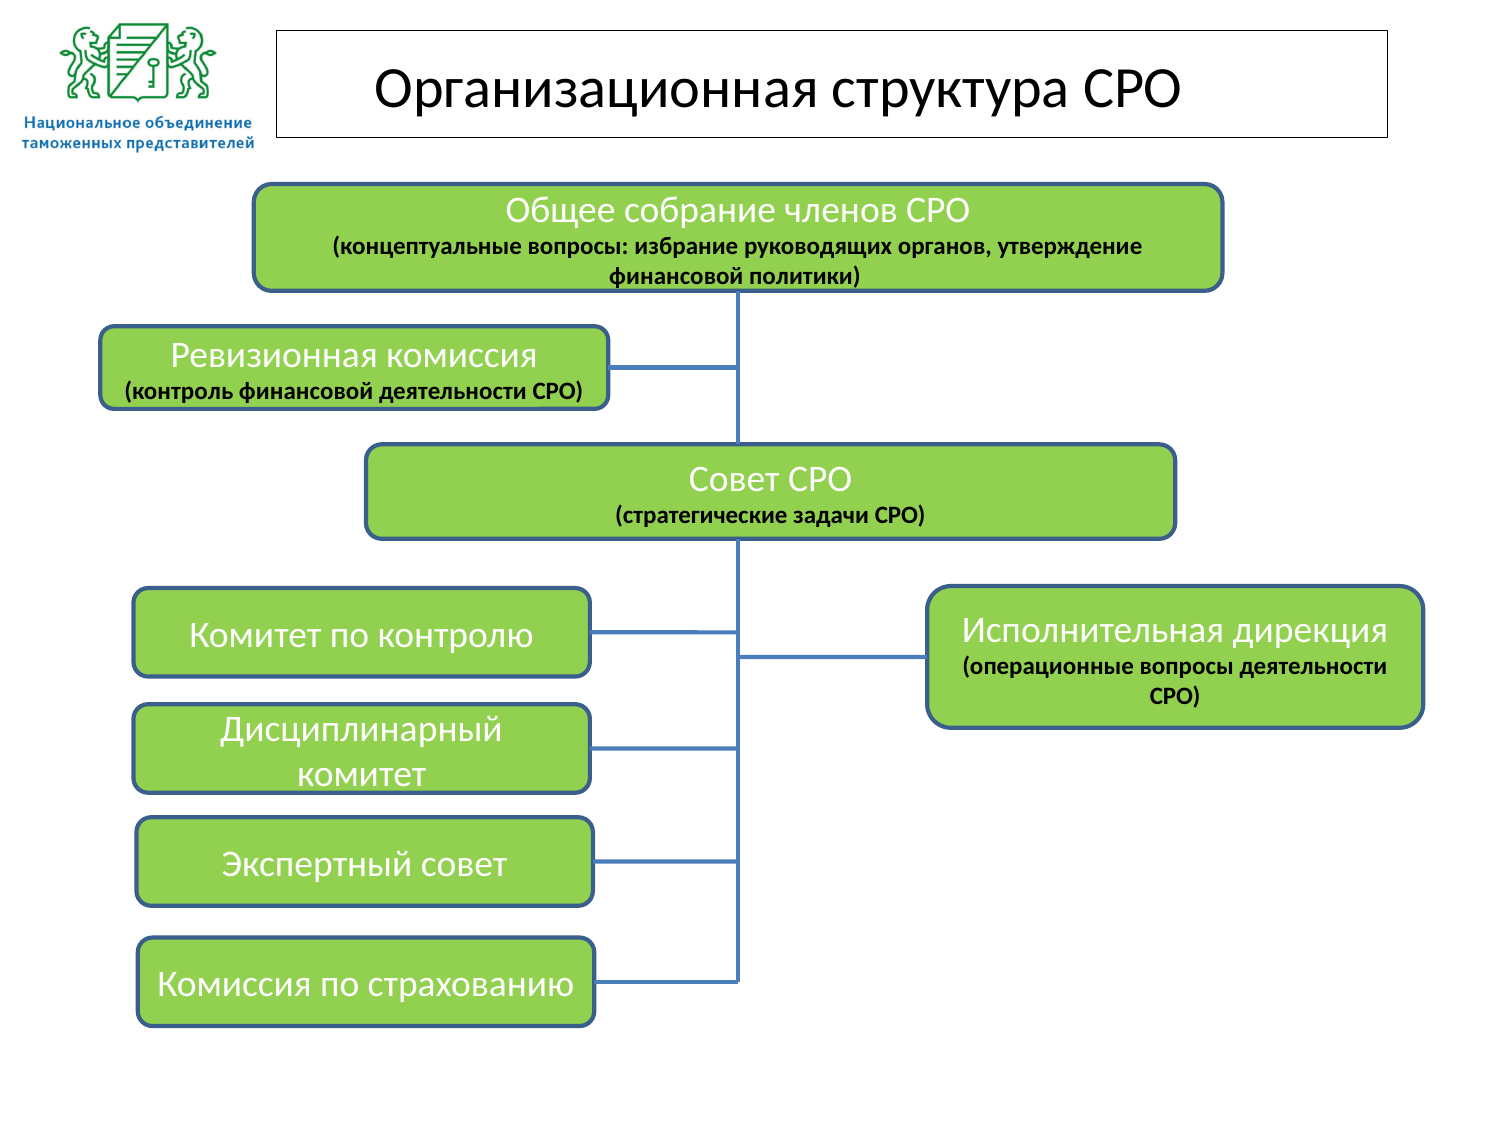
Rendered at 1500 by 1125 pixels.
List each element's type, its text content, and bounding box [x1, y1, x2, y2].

text_box Общее собрание членов СРО (концептуальные вопросы: избрание руководящих органов, утверждение финансовой политики) [251, 181, 1225, 293]
text_box Экспертный совет [134, 815, 596, 908]
picture [2, 2, 277, 185]
text_box Дисциплинарный комитет [131, 702, 592, 795]
text_box Совет СРО (стратегические задачи СРО) [363, 442, 1178, 541]
text_box Исполнительная дирекция (операционные вопросы деятельности СРО) [925, 583, 1426, 730]
text_box Ревизионная комиссия (контроль финансовой деятельности СРО) [98, 324, 611, 411]
text_box Комиссия по страхованию [135, 935, 597, 1029]
text_box Комитет по контролю [131, 585, 592, 679]
list Организационная структура СРО [282, 30, 1388, 138]
